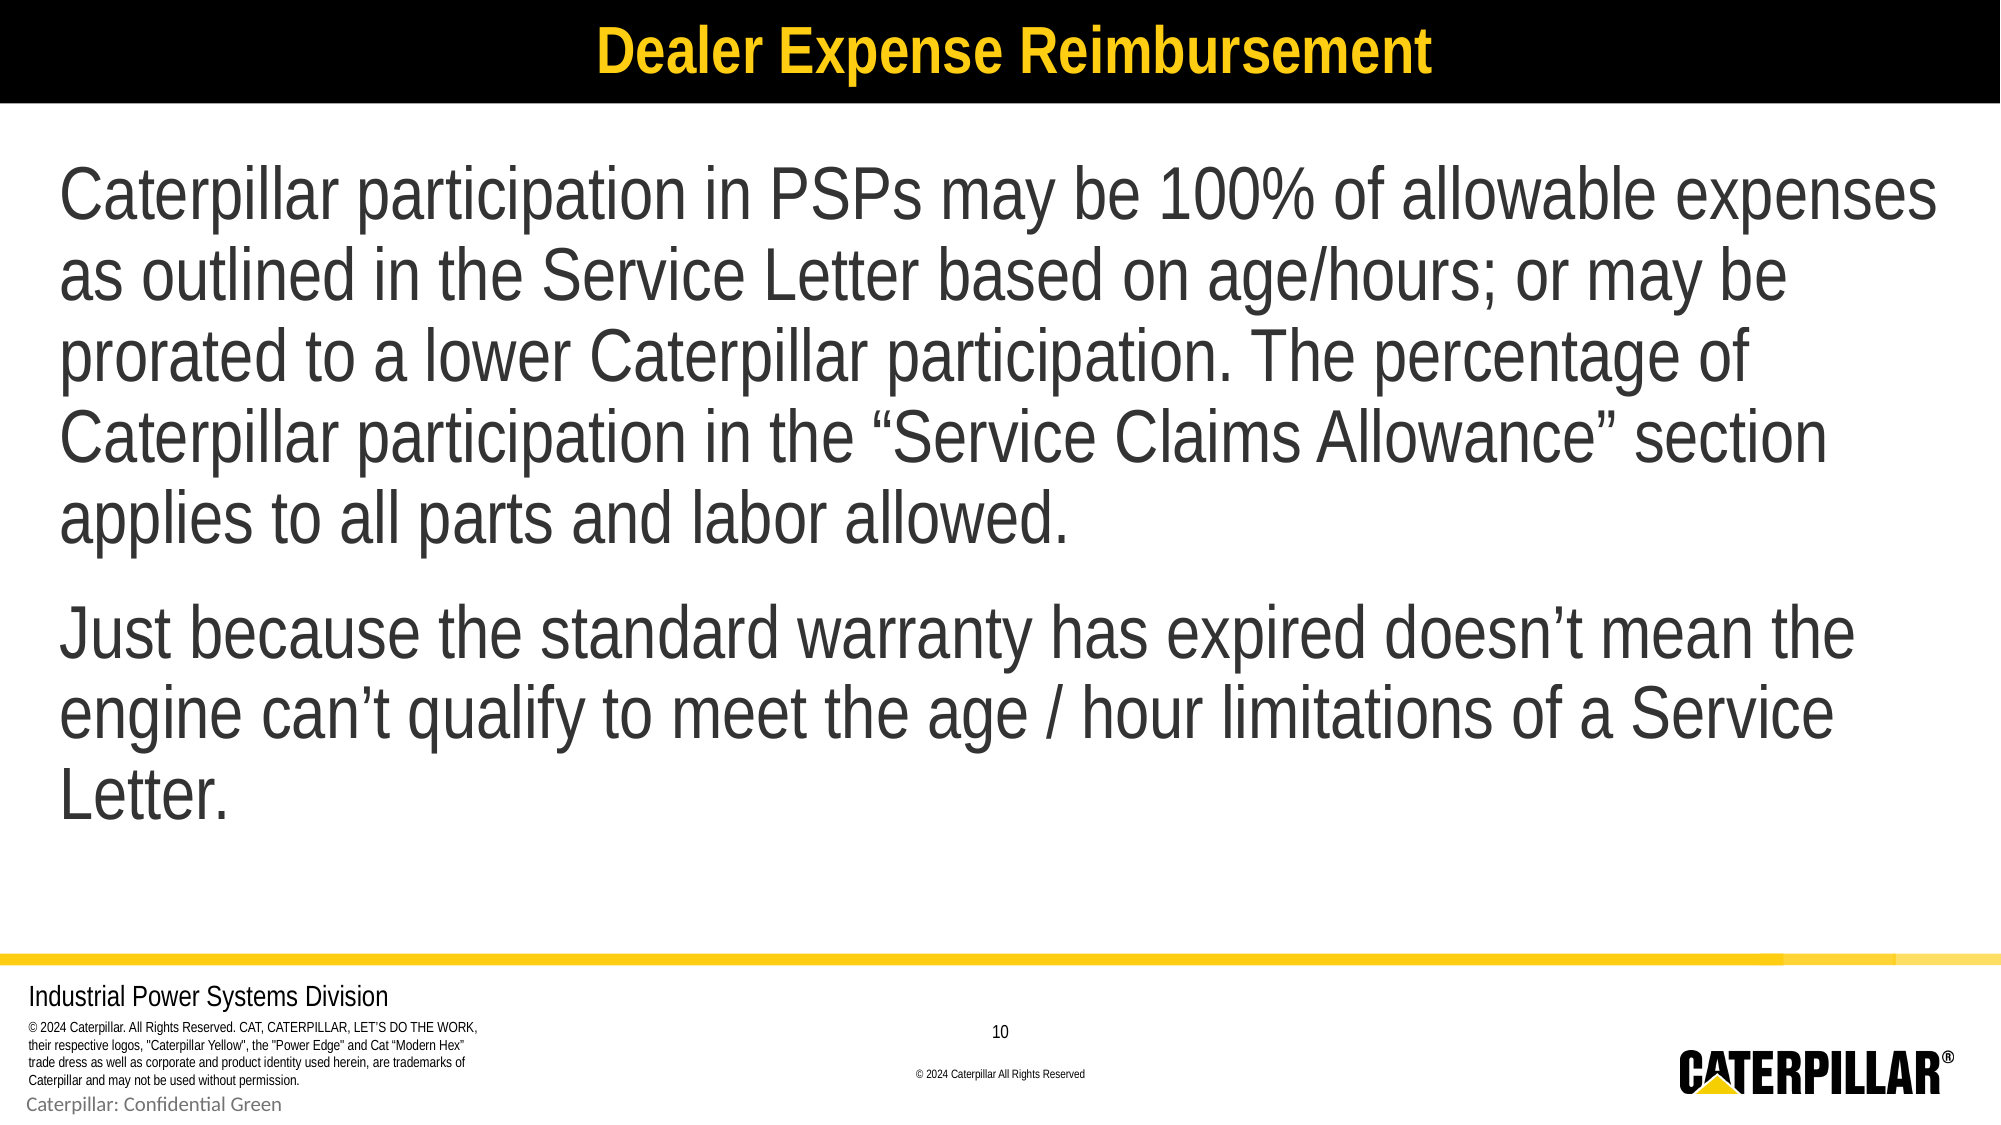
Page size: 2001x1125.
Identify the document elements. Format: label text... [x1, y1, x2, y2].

list Caterpillar participation in PSPs may be 100% of allowable expenses as outlined in the Service Letter based on age/hours; or may be prorated to a lower Caterpillar participation. The percentage of Caterpillar participation in the “Service Claims Allowance” section applies to all parts and labor allowed. Just because the standard warranty has expired doesn’t mean the engine can’t qualify to meet the age / hour limitations of a Service Letter. [44, 147, 1957, 938]
picture [1680, 1050, 1954, 1094]
title Dealer Expense Reimbursement [0, 0, 2000, 104]
